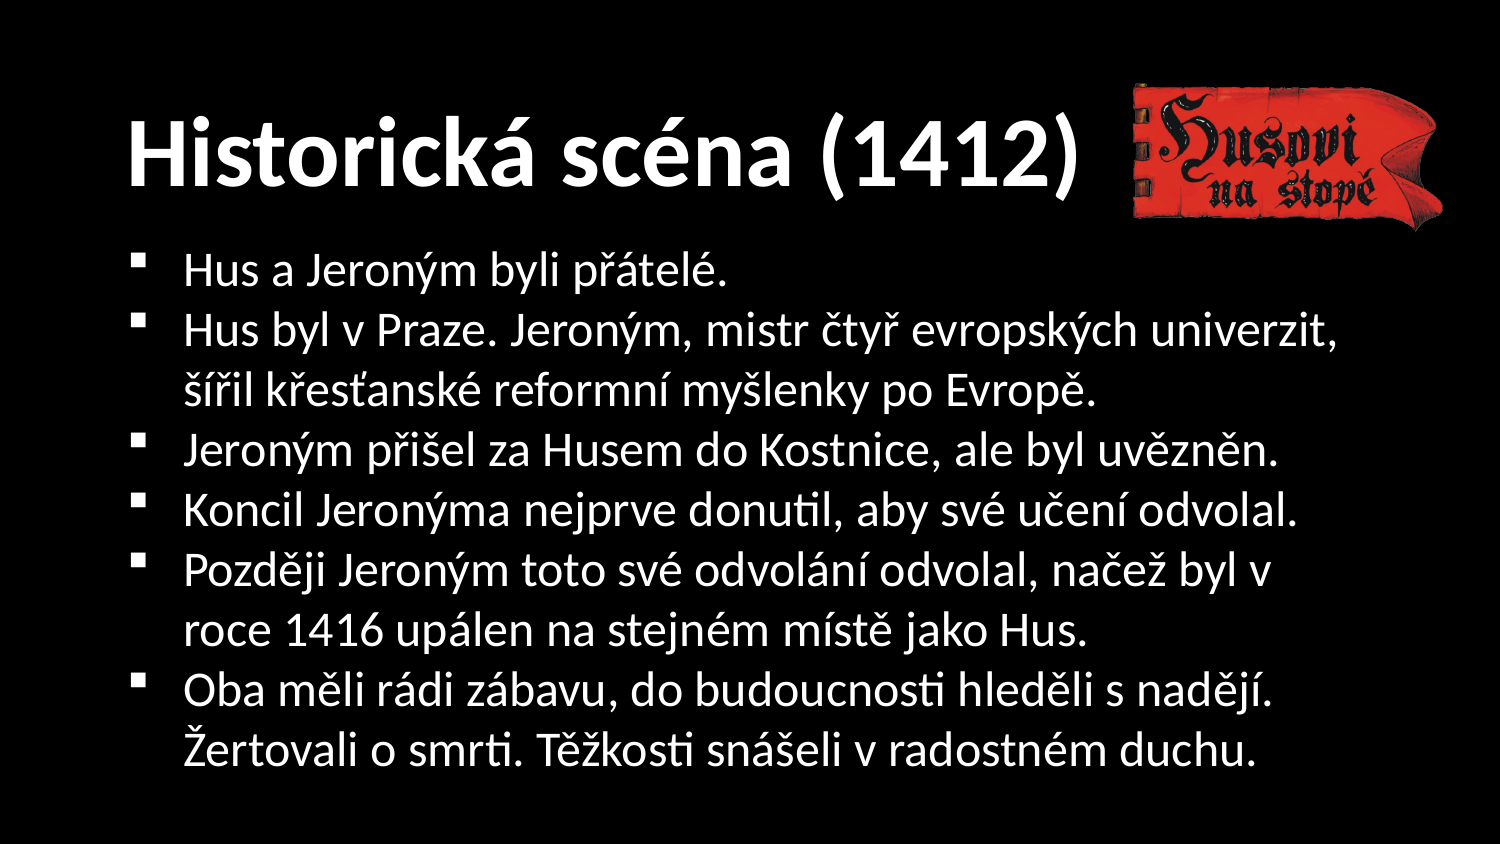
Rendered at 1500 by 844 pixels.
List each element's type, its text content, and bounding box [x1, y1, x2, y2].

picture [1127, 78, 1446, 235]
text_box Historická scéna (1412) Hus a Jeroným byli přátelé. Hus byl v Praze. Jeroným, mistr čtyř evropských univerzit, šířil křesťanské reformní myšlenky po Evropě. Jeroným přišel za Husem do Kostnice, ale byl uvězněn. Koncil Jeronýma nejprve donutil, aby své učení odvolal. Později Jeroným toto své odvolání odvolal, načež byl v roce 1416 upálen na stejném místě jako Hus. Oba měli rádi zábavu, do budoucnosti hleděli s nadějí. Žertovali o smrti. Těžkosti snášeli v radostném duchu. [112, 79, 1388, 784]
